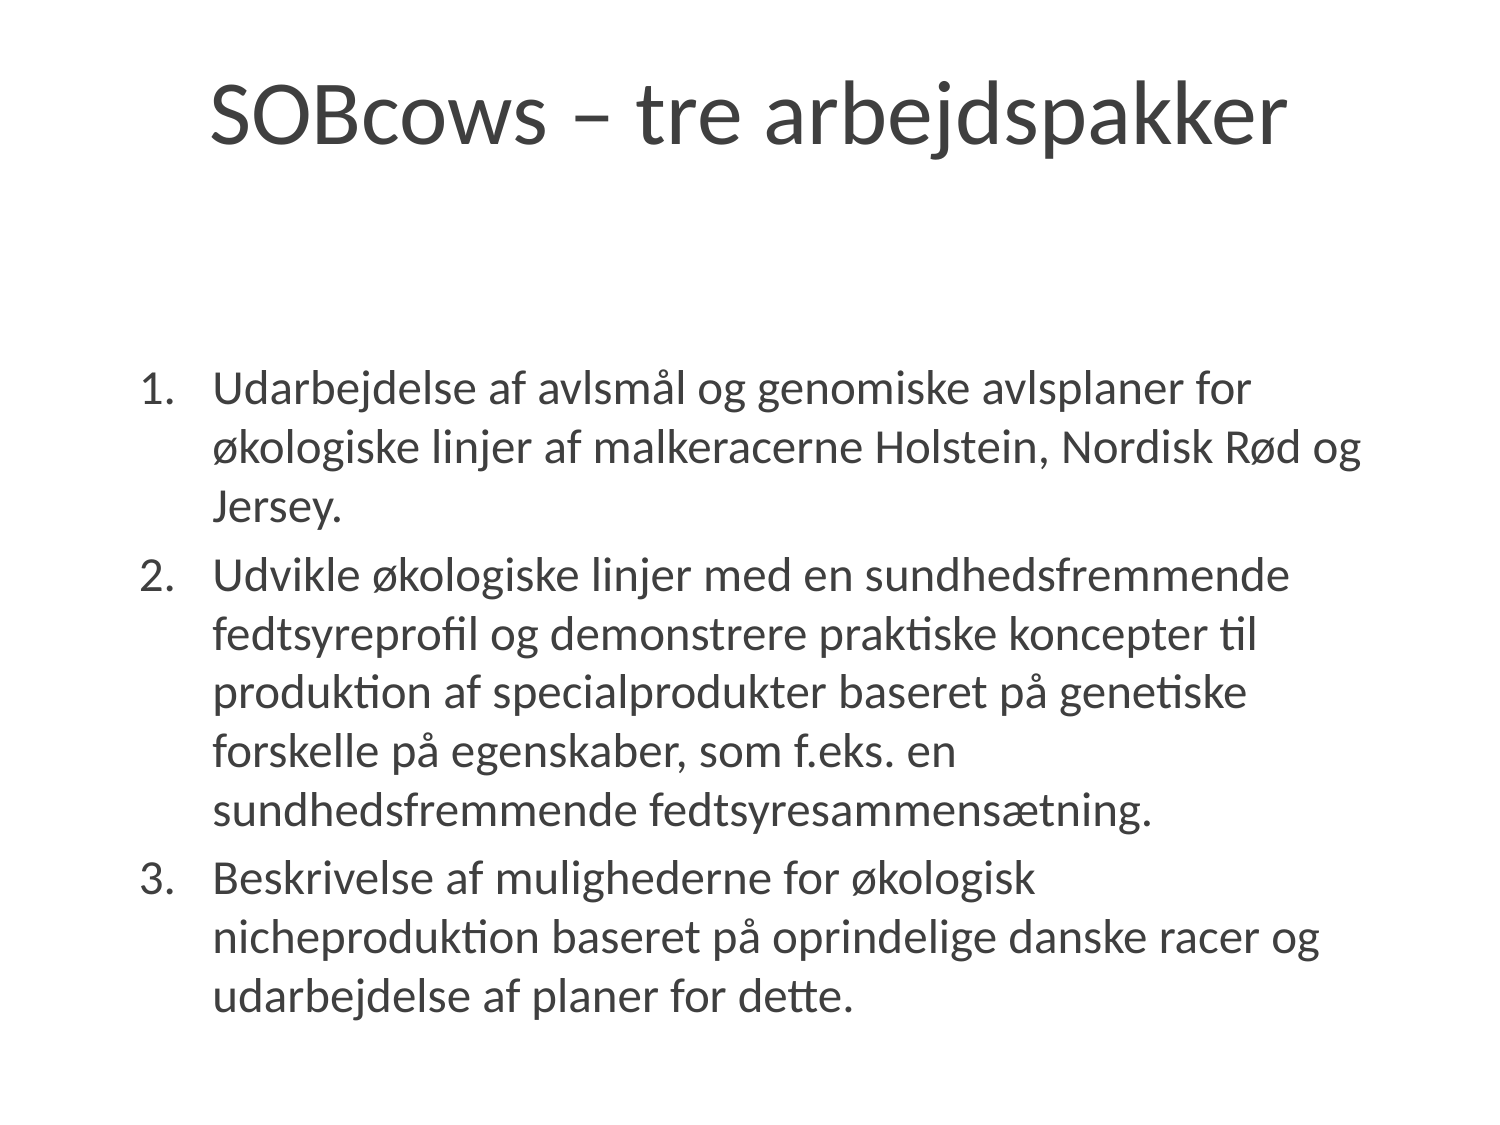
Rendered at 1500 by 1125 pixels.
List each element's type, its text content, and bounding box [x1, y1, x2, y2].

list Udarbejdelse af avlsmål og genomiske avlsplaner for økologiske linjer af malkeracerne Holstein, Nordisk Rød og Jersey. Udvikle økologiske linjer med en sundhedsfremmende fedtsyreprofil og demonstrere praktiske koncepter til produktion af specialprodukter baseret på genetiske forskelle på egenskaber, som f.eks. en sundhedsfremmende fedtsyresammensætning. Beskrivelse af mulighederne for økologisk nicheproduktion baseret på oprindelige danske racer og udarbejdelse af planer for dette. [123, 348, 1390, 1035]
title SOBcows – tre arbejdspakker [75, 45, 1425, 233]
